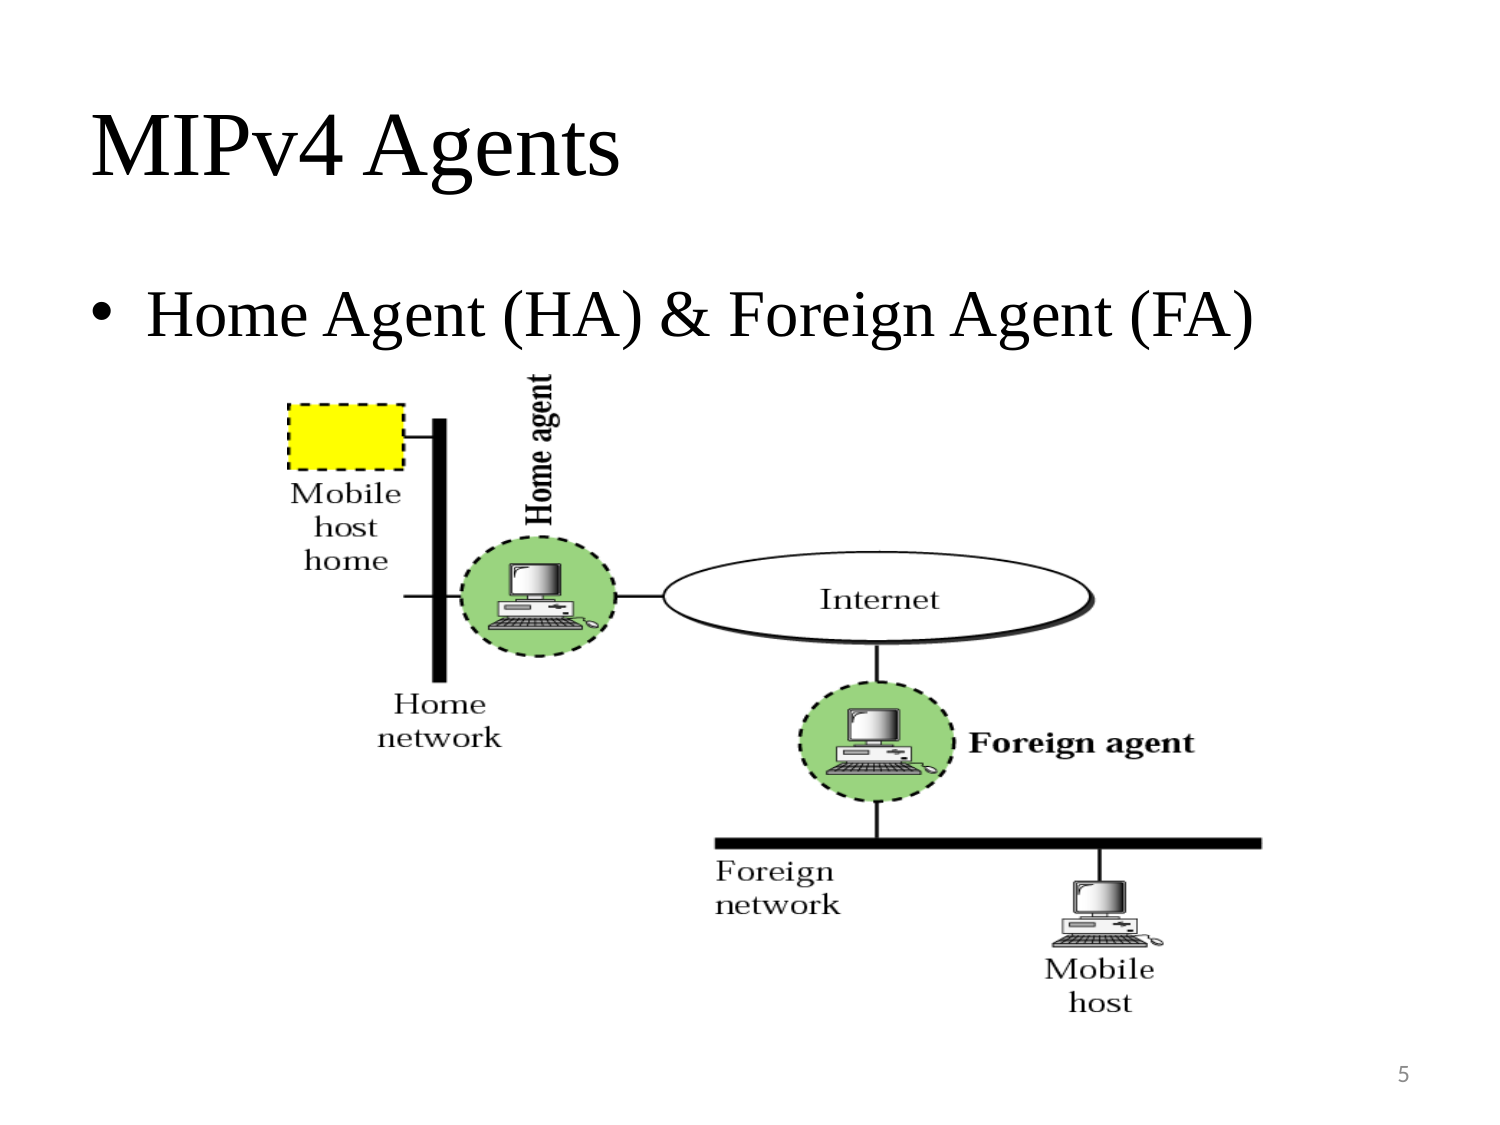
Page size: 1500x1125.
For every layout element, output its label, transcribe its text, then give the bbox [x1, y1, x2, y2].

list Home Agent (HA) & Foreign Agent (FA) [75, 262, 1425, 1005]
picture [287, 374, 1263, 1021]
title MIPv4 Agents [75, 45, 1425, 233]
slide_number 5 [1074, 1042, 1425, 1103]
